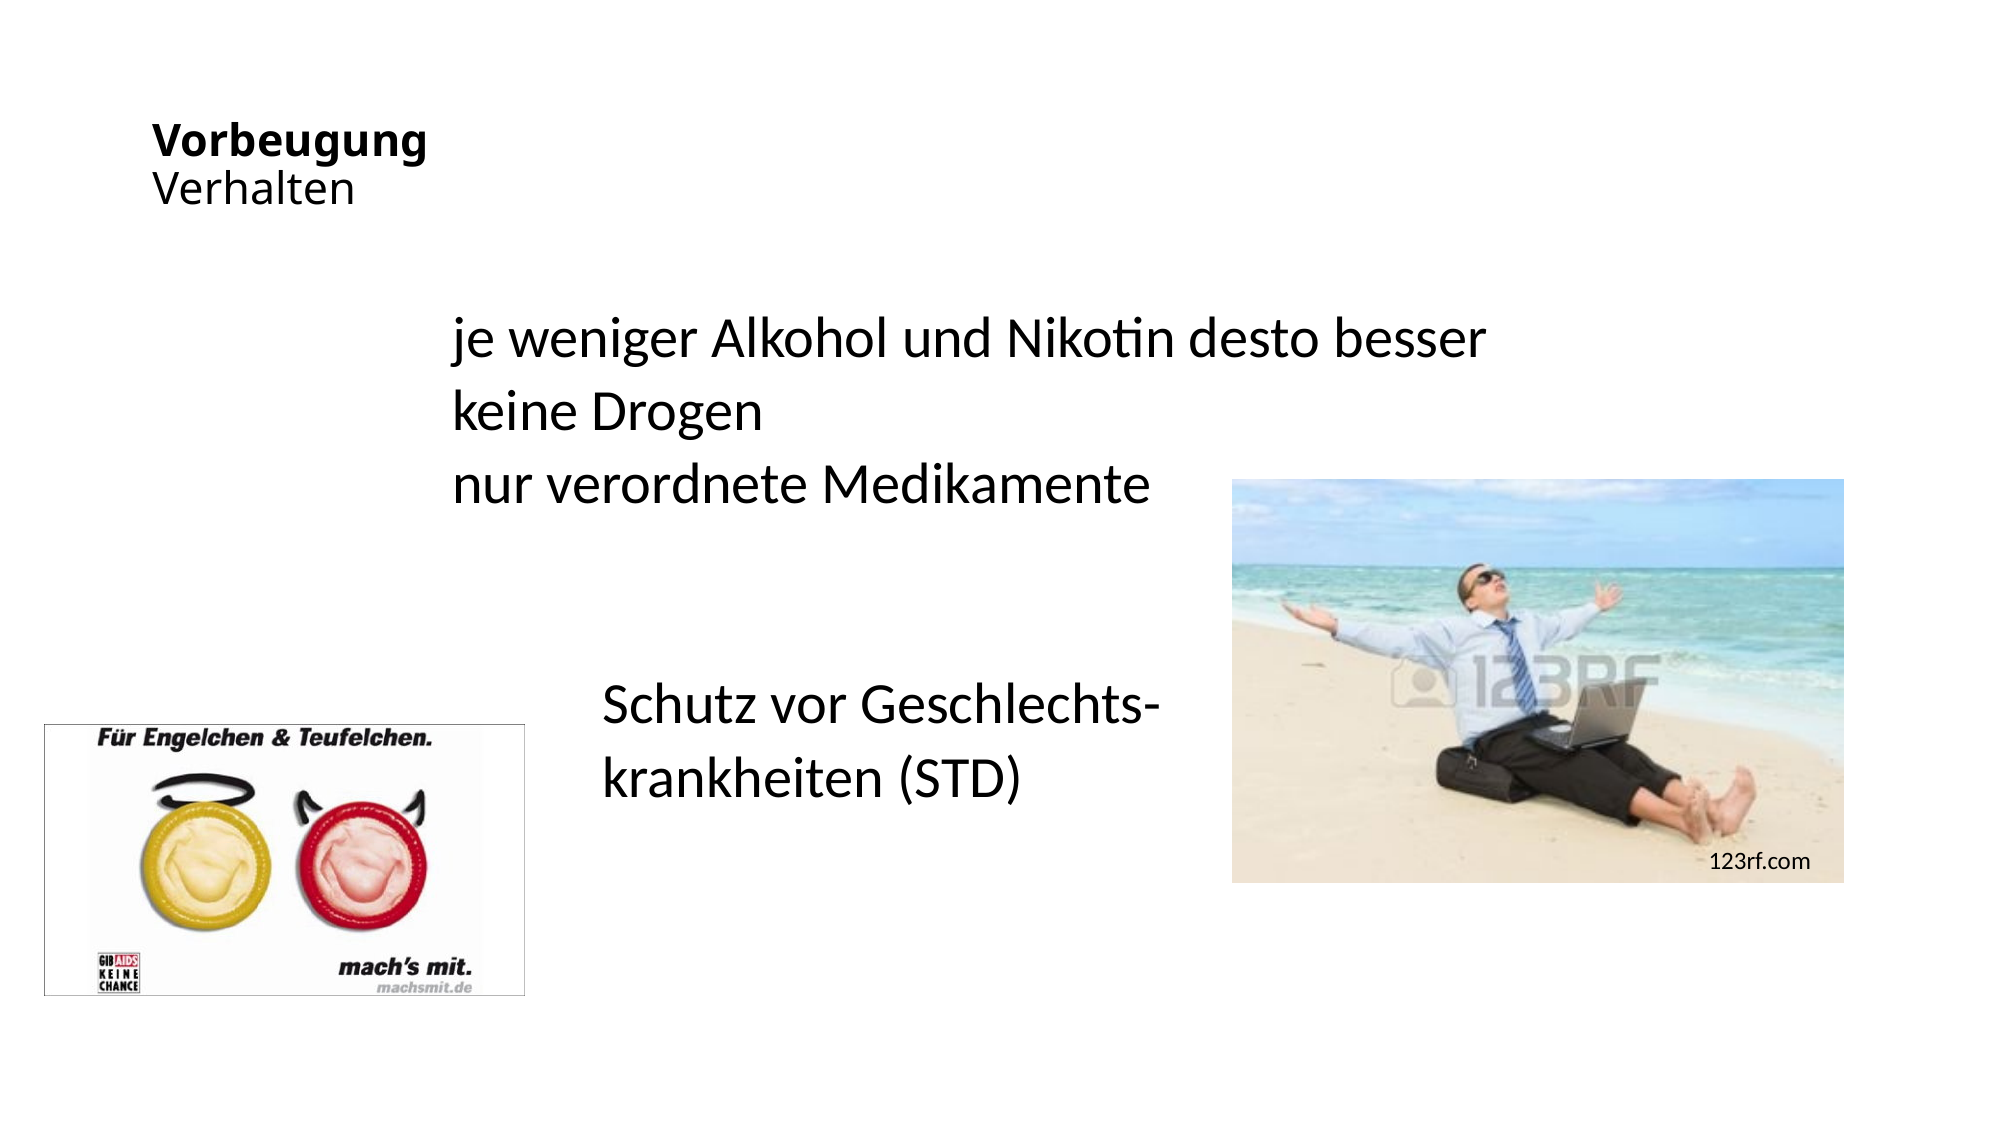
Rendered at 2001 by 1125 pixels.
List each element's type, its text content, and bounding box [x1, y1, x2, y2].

list je weniger Alkohol und Nikotin desto besser keine Drogen nur verordnete Medikamente Schutz vor Geschlechts- krankheiten (STD) [137, 299, 1863, 1014]
picture [44, 724, 525, 996]
title Vorbeugung Verhalten [137, 59, 1863, 278]
picture [1232, 479, 1844, 883]
